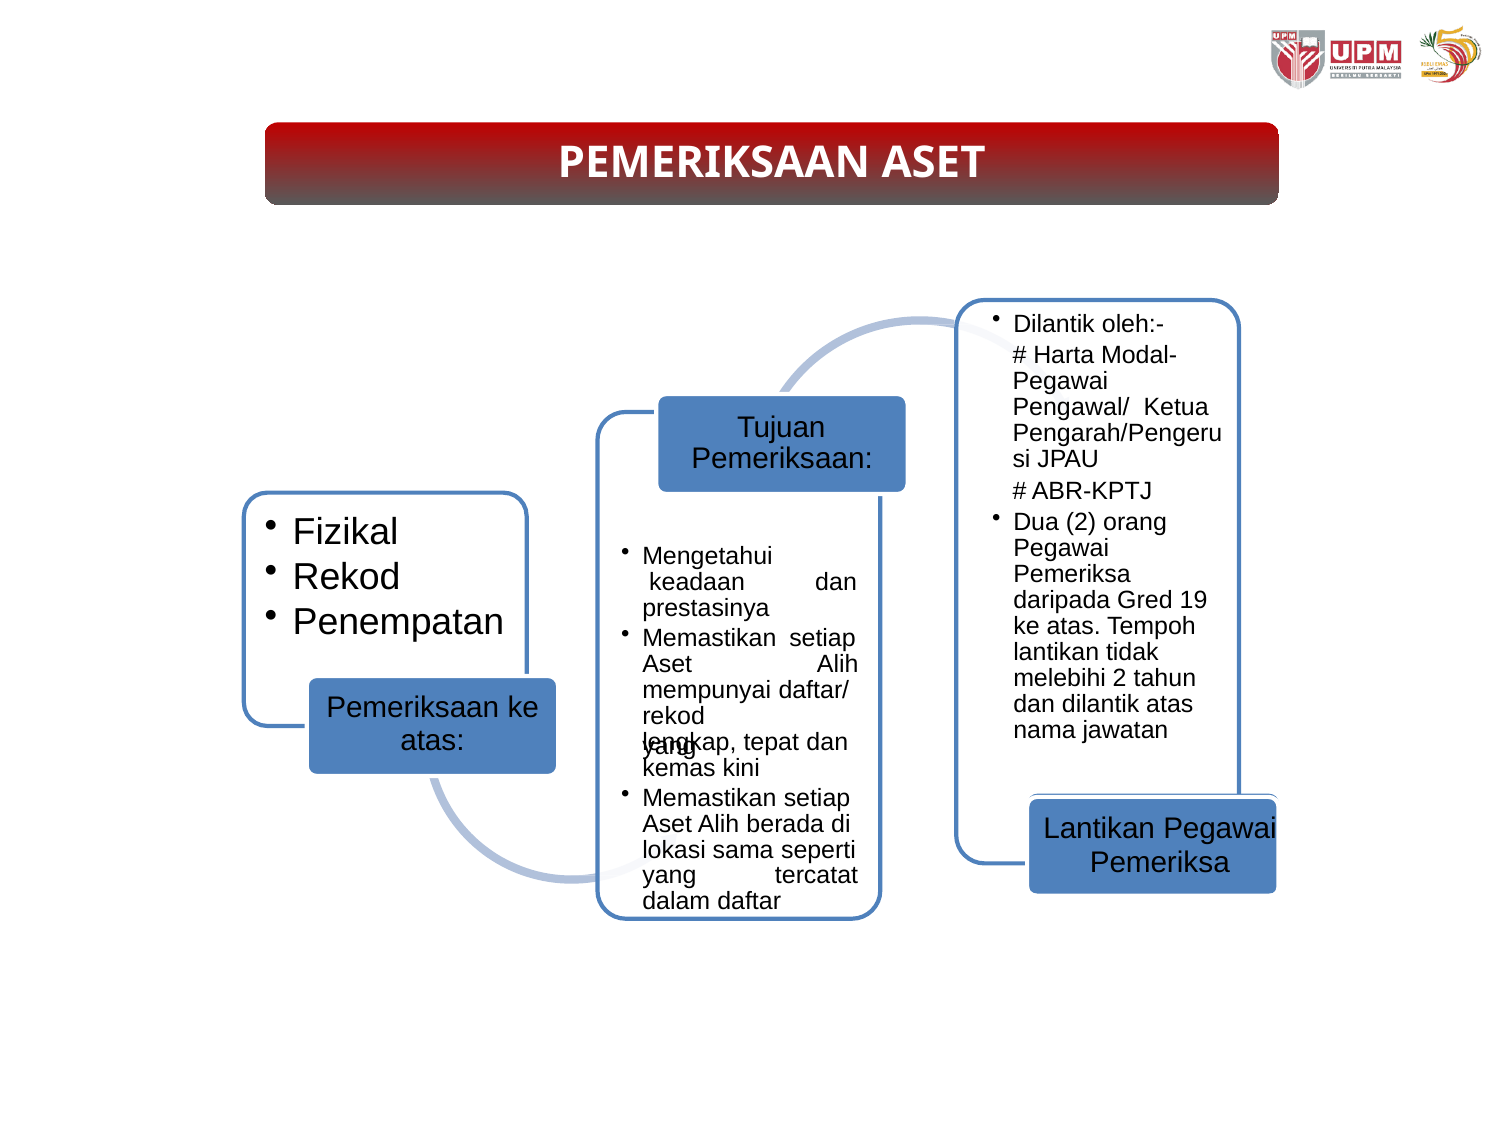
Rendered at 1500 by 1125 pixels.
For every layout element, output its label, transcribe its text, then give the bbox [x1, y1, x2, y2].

text_box dan [813, 564, 859, 596]
text_box [306, 676, 559, 776]
text_box [656, 394, 908, 494]
text_box Fizikal Rekod Penempatan [262, 505, 507, 643]
text_box Pemeriksaan ke atas: [324, 688, 541, 757]
text_box Mengetahui keadaan prestasinya [619, 538, 775, 620]
text_box mempunyai daftar/ [640, 671, 859, 697]
text_box [779, 316, 954, 394]
text_box lengkap, tepat dan kemas kini [640, 723, 859, 779]
text_box [1027, 793, 1279, 804]
text_box [429, 776, 597, 884]
text_box dalam daftar [640, 883, 783, 915]
text_box [597, 411, 881, 919]
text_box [1254, 15, 1500, 95]
text_box Lantikan Pegawai Pemeriksa [1041, 810, 1279, 878]
text_box [243, 492, 527, 726]
text_box [1027, 796, 1279, 897]
text_box rekod yang [640, 697, 859, 723]
text_box yang tercatat [640, 857, 859, 889]
text_box Tujuan Pemeriksaan: [689, 406, 875, 475]
text_box Memastikan setiap Aset Alih berada di lokasi sama seperti [619, 779, 859, 864]
text_box [954, 292, 1237, 838]
text_box Aset Alih [640, 646, 859, 671]
text_box Memastikan setiap [619, 620, 859, 652]
text_box Dilantik oleh:- # Harta Modal-Pegawai Pengawal/ Ketua Pengarah/Pengerusi JPAU # ABR-KPTJ Dua (2) orang Pegawai Pemeriksa daripada Gred 19 ke atas. Tempoh lantikan tidak melebihi 2 tahun dan dilantik atas nama jawatan [990, 305, 1228, 775]
text_box PEMERIKSAAN ASET [263, 121, 1281, 206]
text_box [956, 299, 1240, 864]
